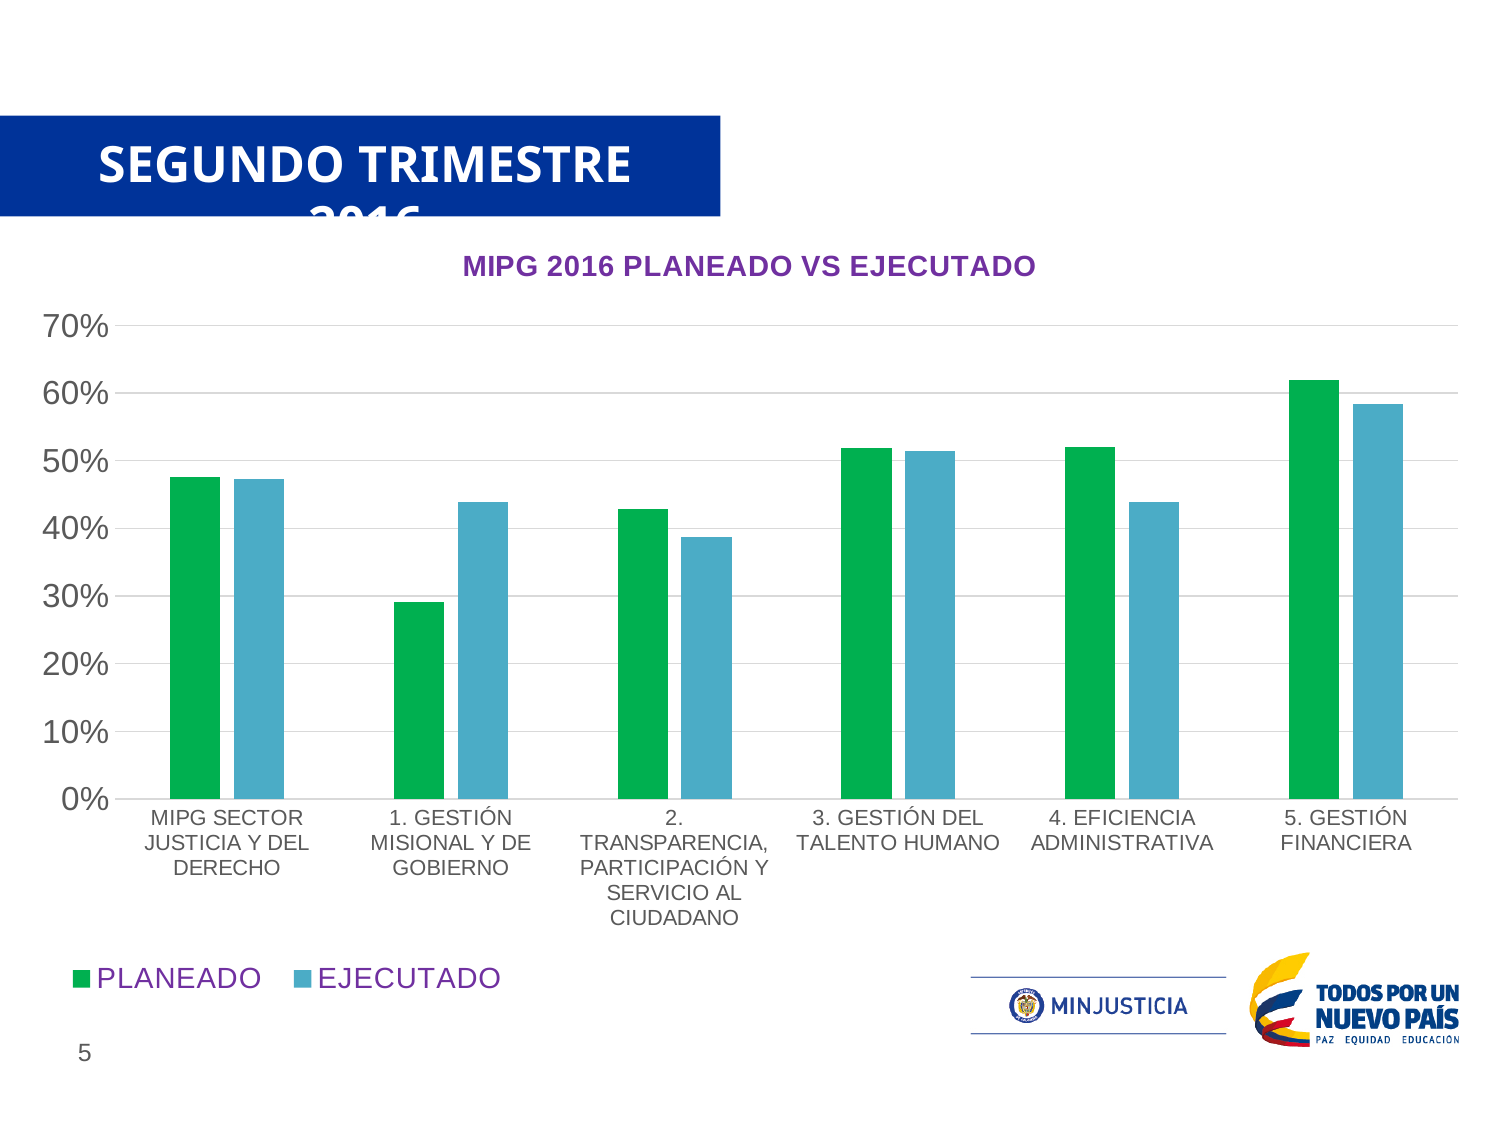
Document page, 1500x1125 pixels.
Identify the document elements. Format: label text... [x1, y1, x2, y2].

title SEGUNDO TRIMESTRE 2016 [37, 125, 694, 198]
chart [12, 217, 1488, 1002]
picture [970, 1002, 1459, 1047]
